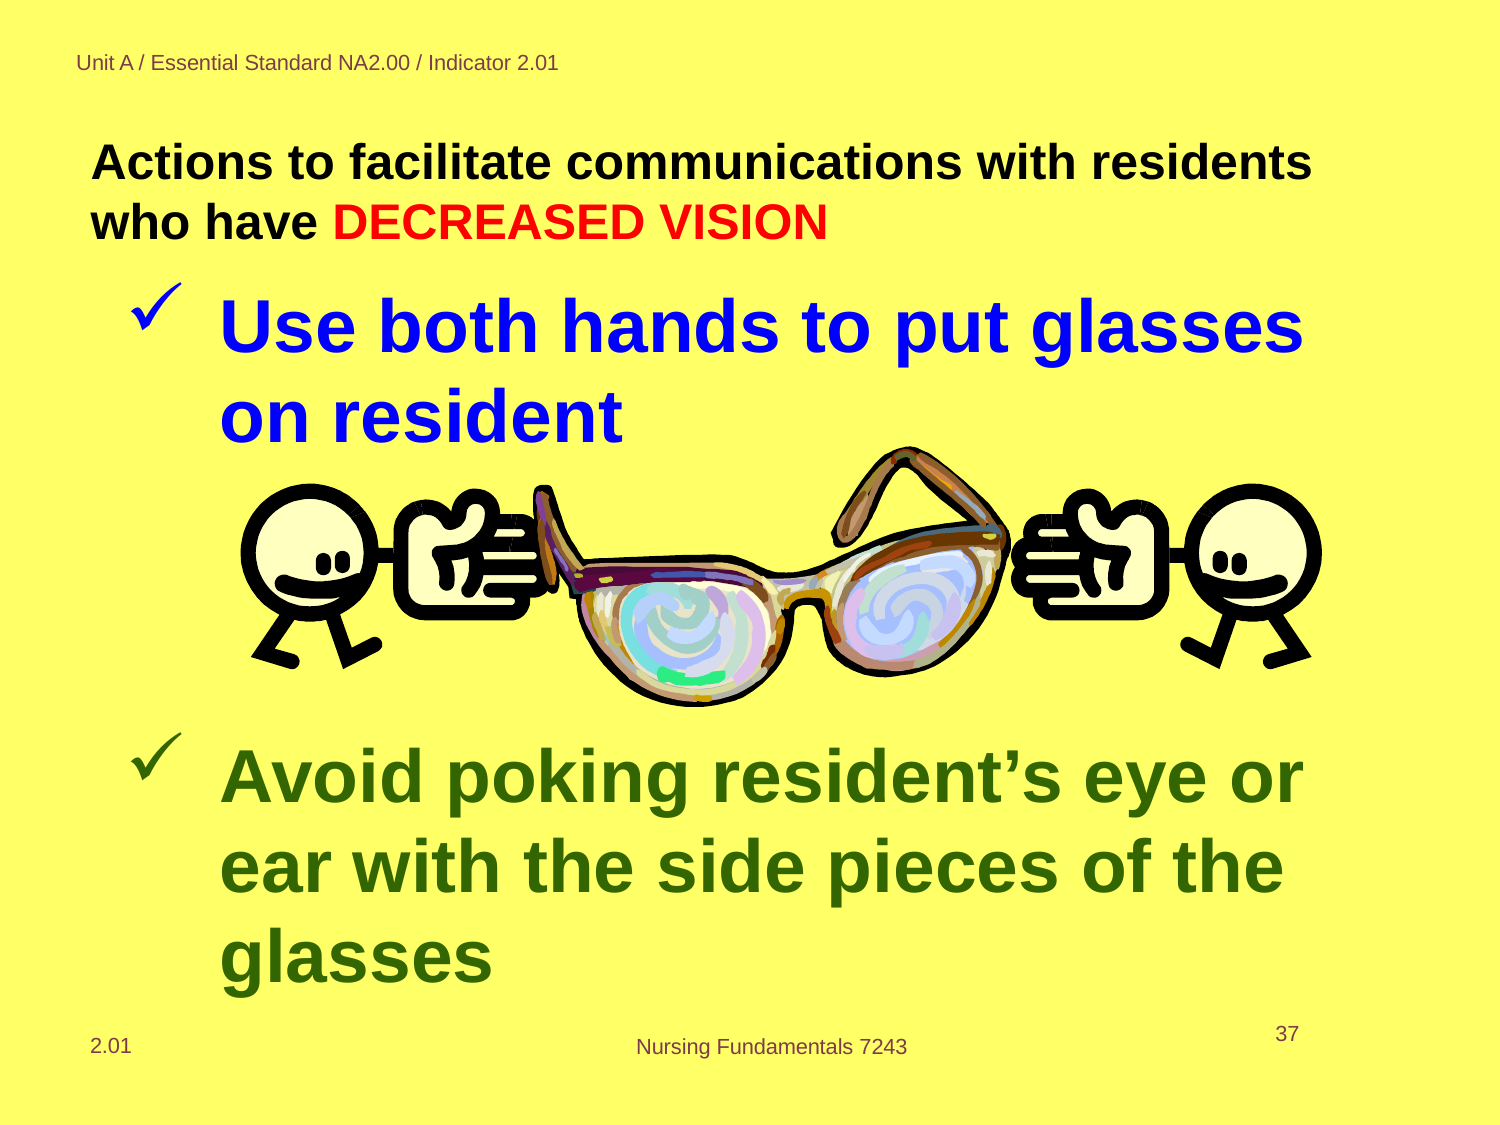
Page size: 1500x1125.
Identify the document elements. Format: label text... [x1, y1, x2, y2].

footer Nursing Fundamentals 7243 [520, 1025, 1024, 1104]
picture [240, 446, 1323, 708]
slide_number 2.01 [75, 1024, 425, 1103]
title [75, 24, 1425, 82]
text_box Use both hands to put glasses on resident Avoid poking resident’s eye or ear with the side pieces of the glasses [110, 270, 1341, 1005]
text_box Actions to facilitate communications with residents who have DECREASED VISION [75, 122, 1410, 258]
text_box Unit A / Essential Standard NA2.00 / Indicator 2.01 [61, 41, 1380, 83]
slide_number 37 [1112, 1012, 1463, 1091]
list [66, 82, 1440, 997]
